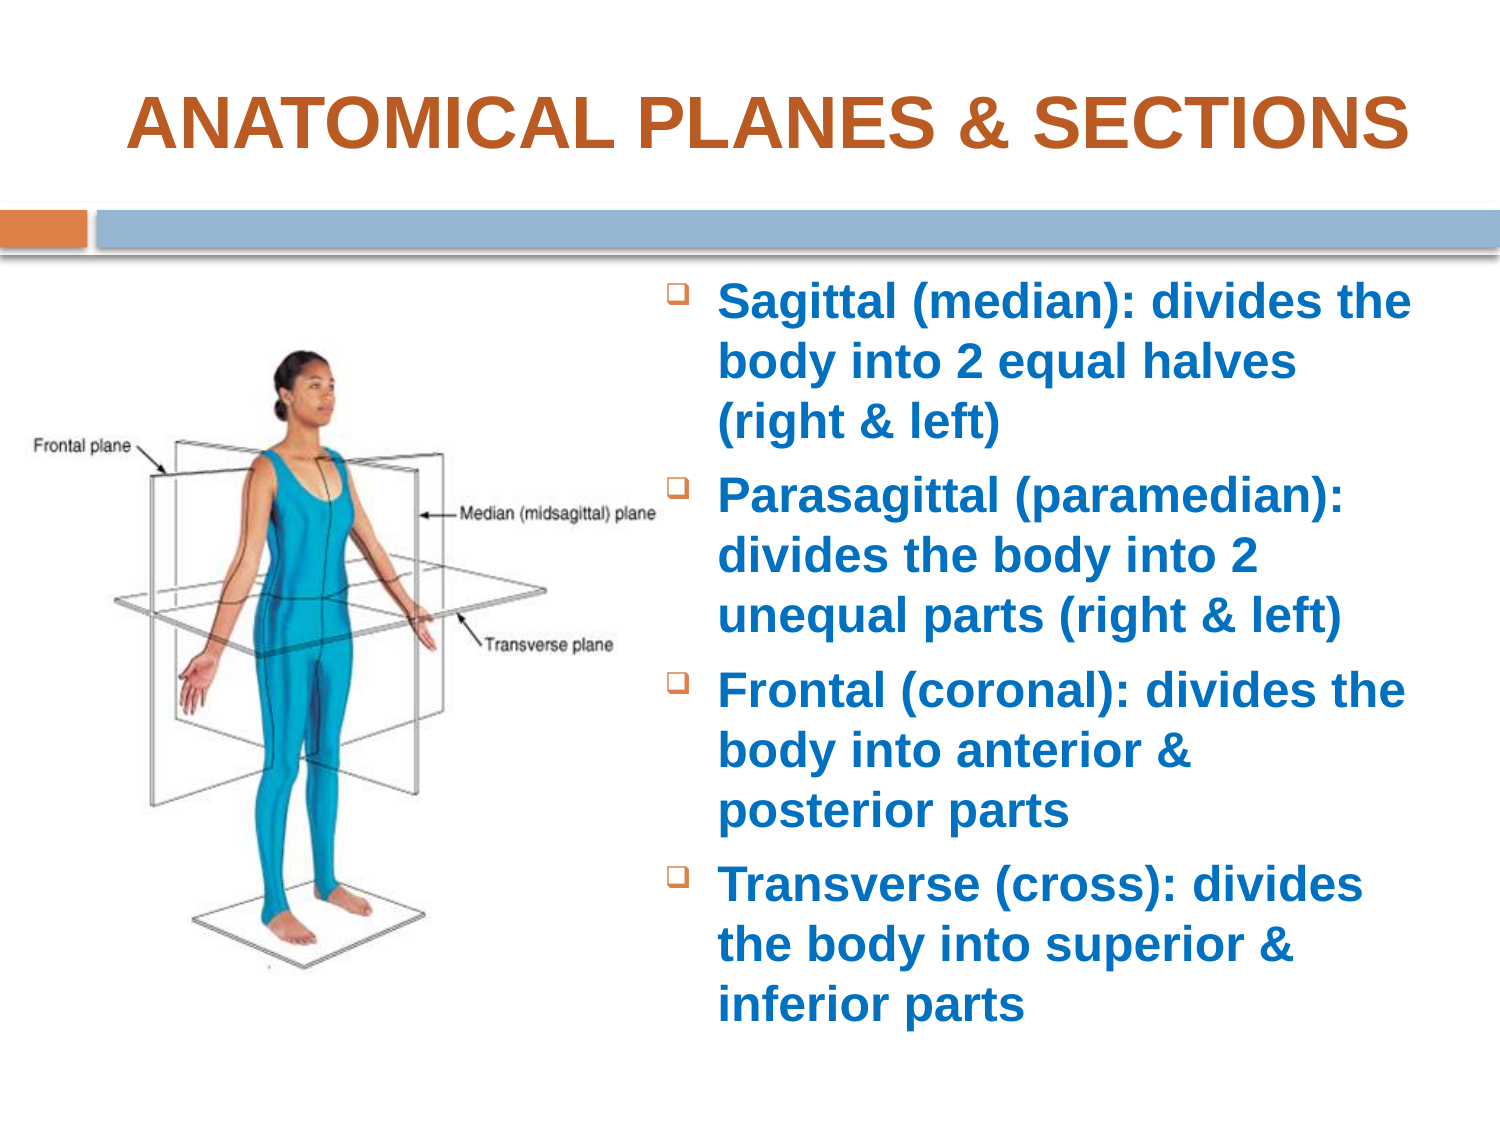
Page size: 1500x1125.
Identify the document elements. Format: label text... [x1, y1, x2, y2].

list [25, 337, 665, 976]
list Sagittal (median): divides the body into 2 equal halves (right & left) Parasagittal (paramedian): divides the body into 2 unequal parts (right & left) Frontal (coronal): divides the body into anterior & posterior parts Transverse (cross): divides the body into superior & inferior parts [650, 260, 1433, 1088]
title ANATOMICAL PLANES & SECTIONS [99, 37, 1438, 200]
